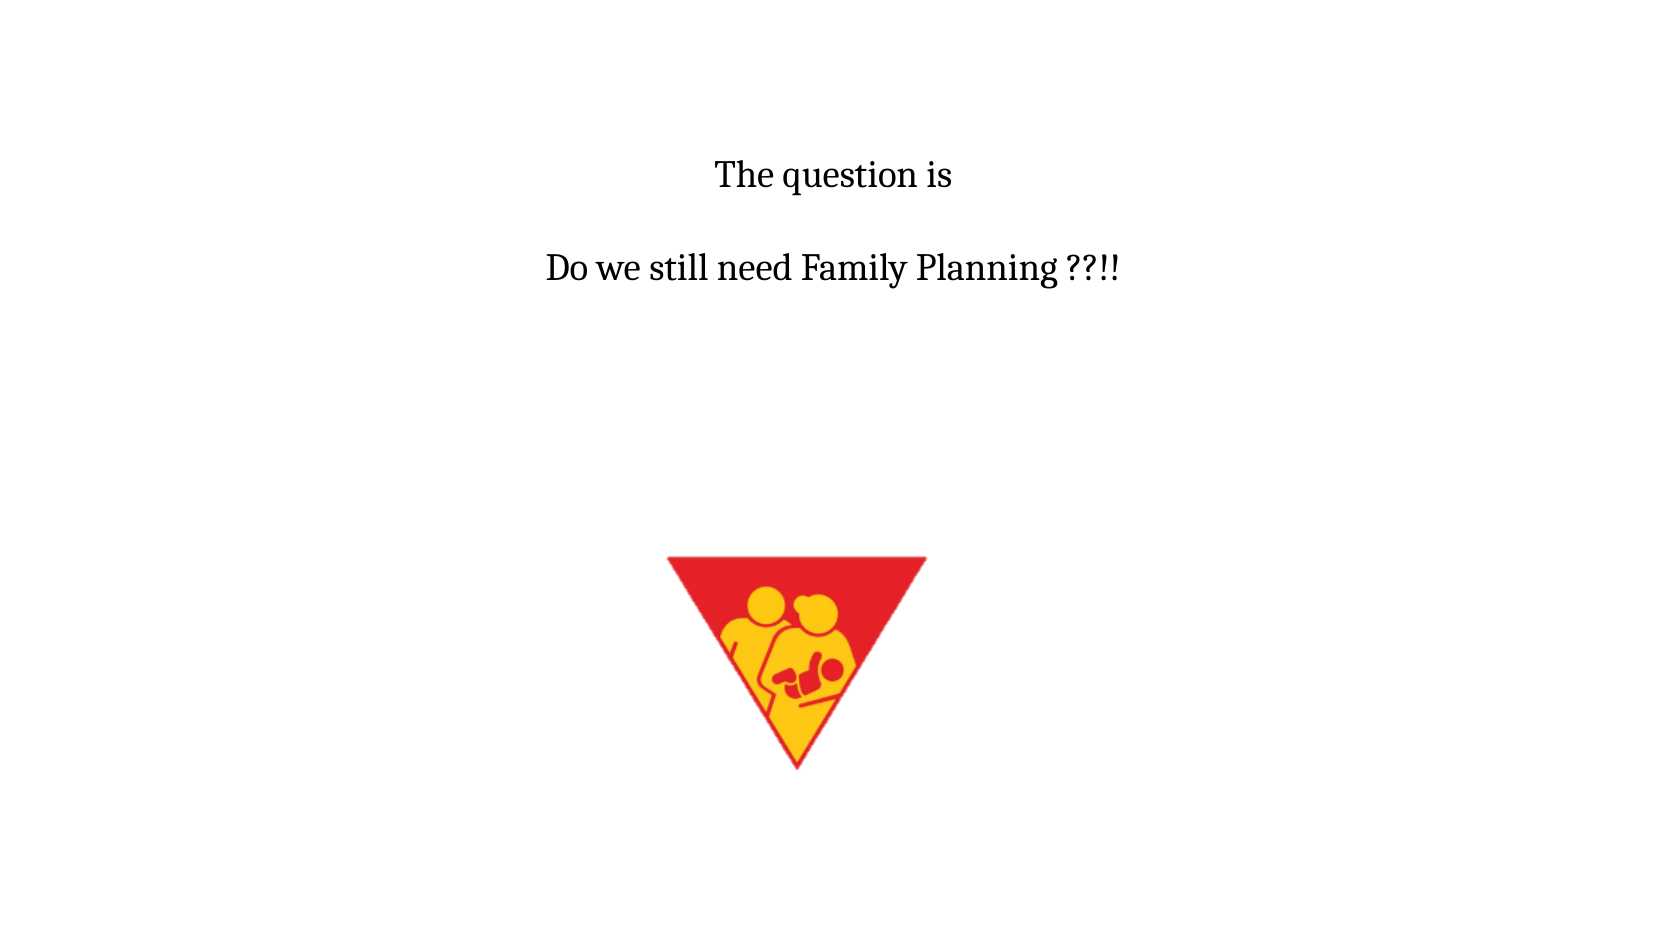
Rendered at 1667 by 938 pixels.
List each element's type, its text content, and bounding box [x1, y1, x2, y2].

picture [644, 490, 952, 793]
title The question is Do we still need Family Planning ??!! [83, 140, 1584, 297]
